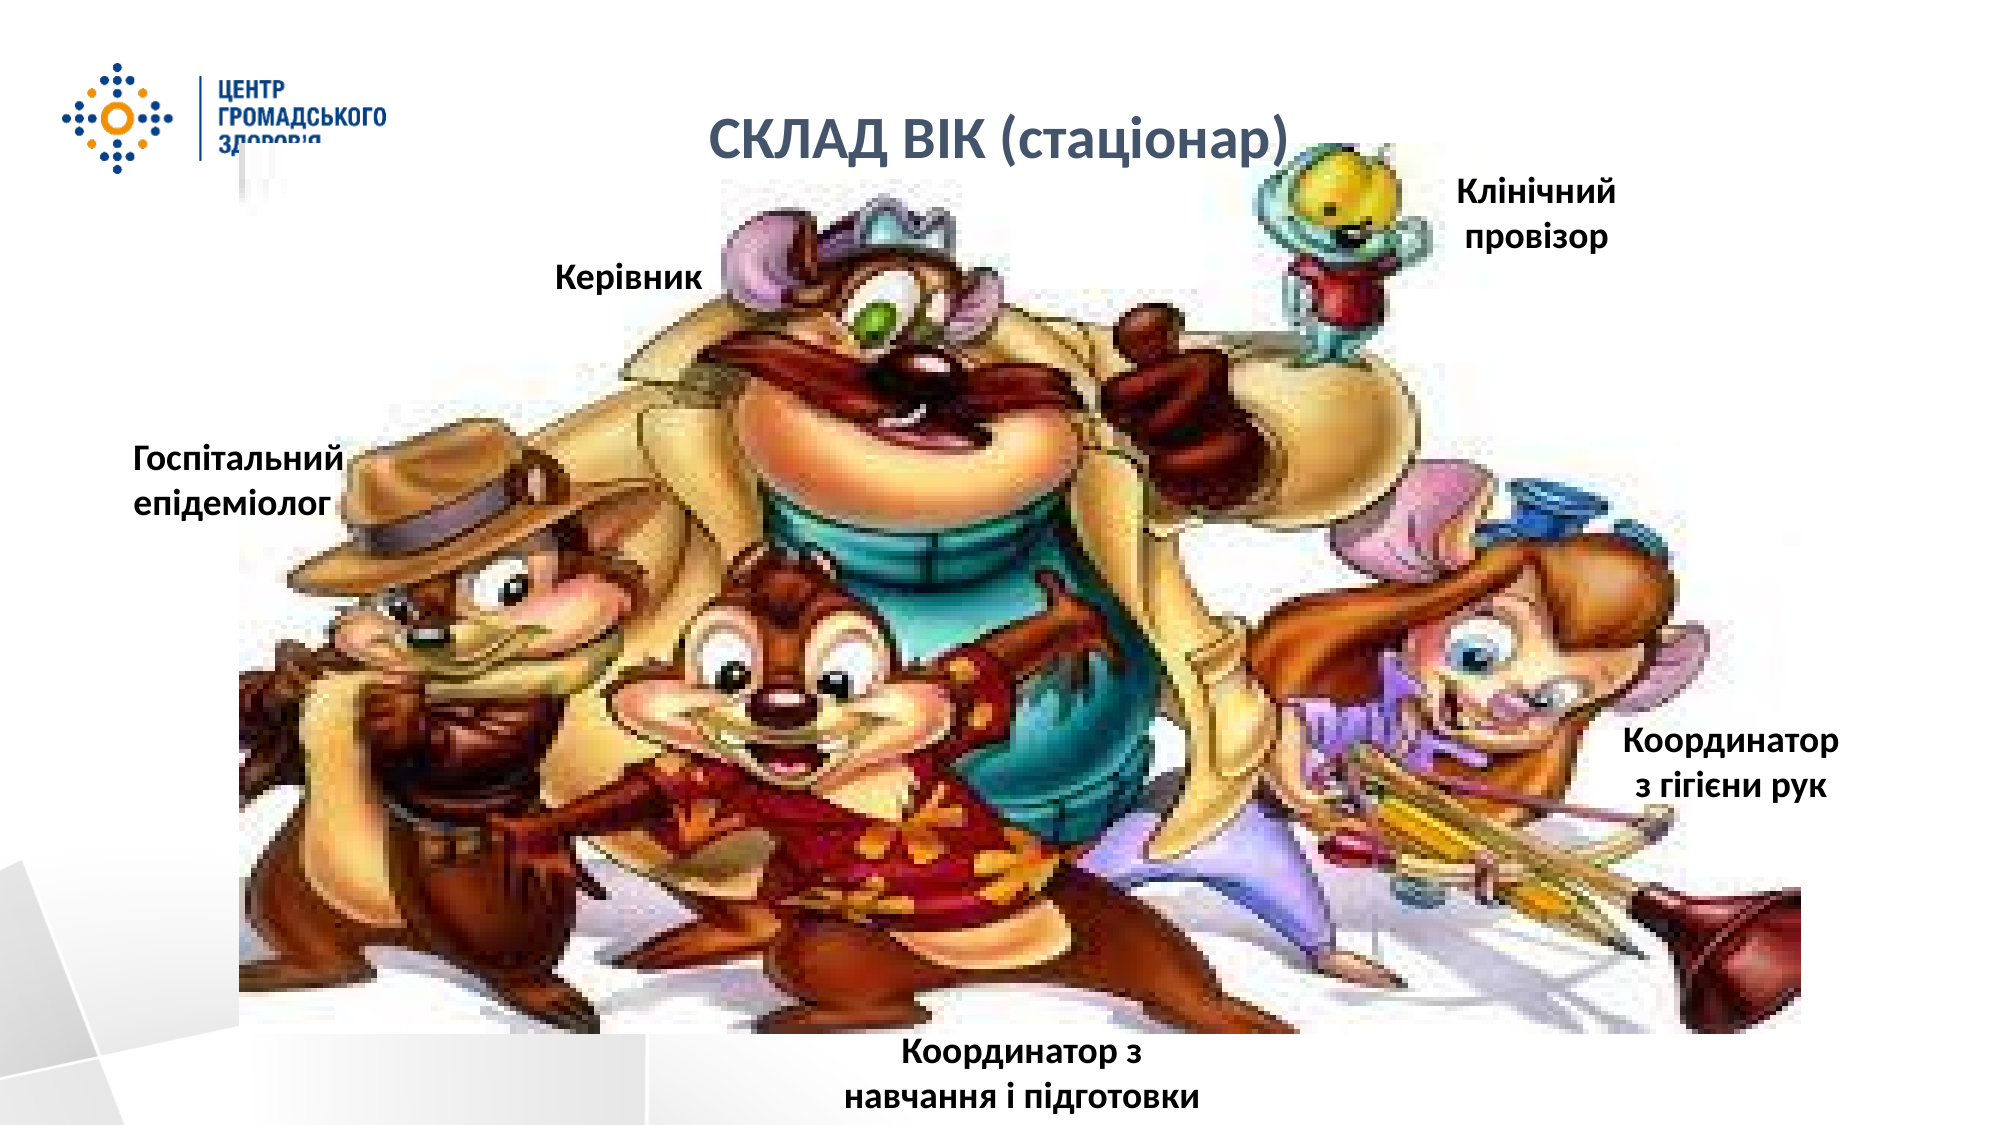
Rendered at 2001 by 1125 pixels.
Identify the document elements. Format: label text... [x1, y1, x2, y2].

text_box Координатор з навчання і підготовки [828, 1035, 1216, 1124]
text_box СКЛАД ВІК (стаціонар) [99, 90, 1900, 178]
picture [0, 0, 2000, 1125]
text_box Госпітальний епідеміолог [118, 425, 239, 530]
text_box Координатор з гігієни рук [1801, 707, 1865, 813]
